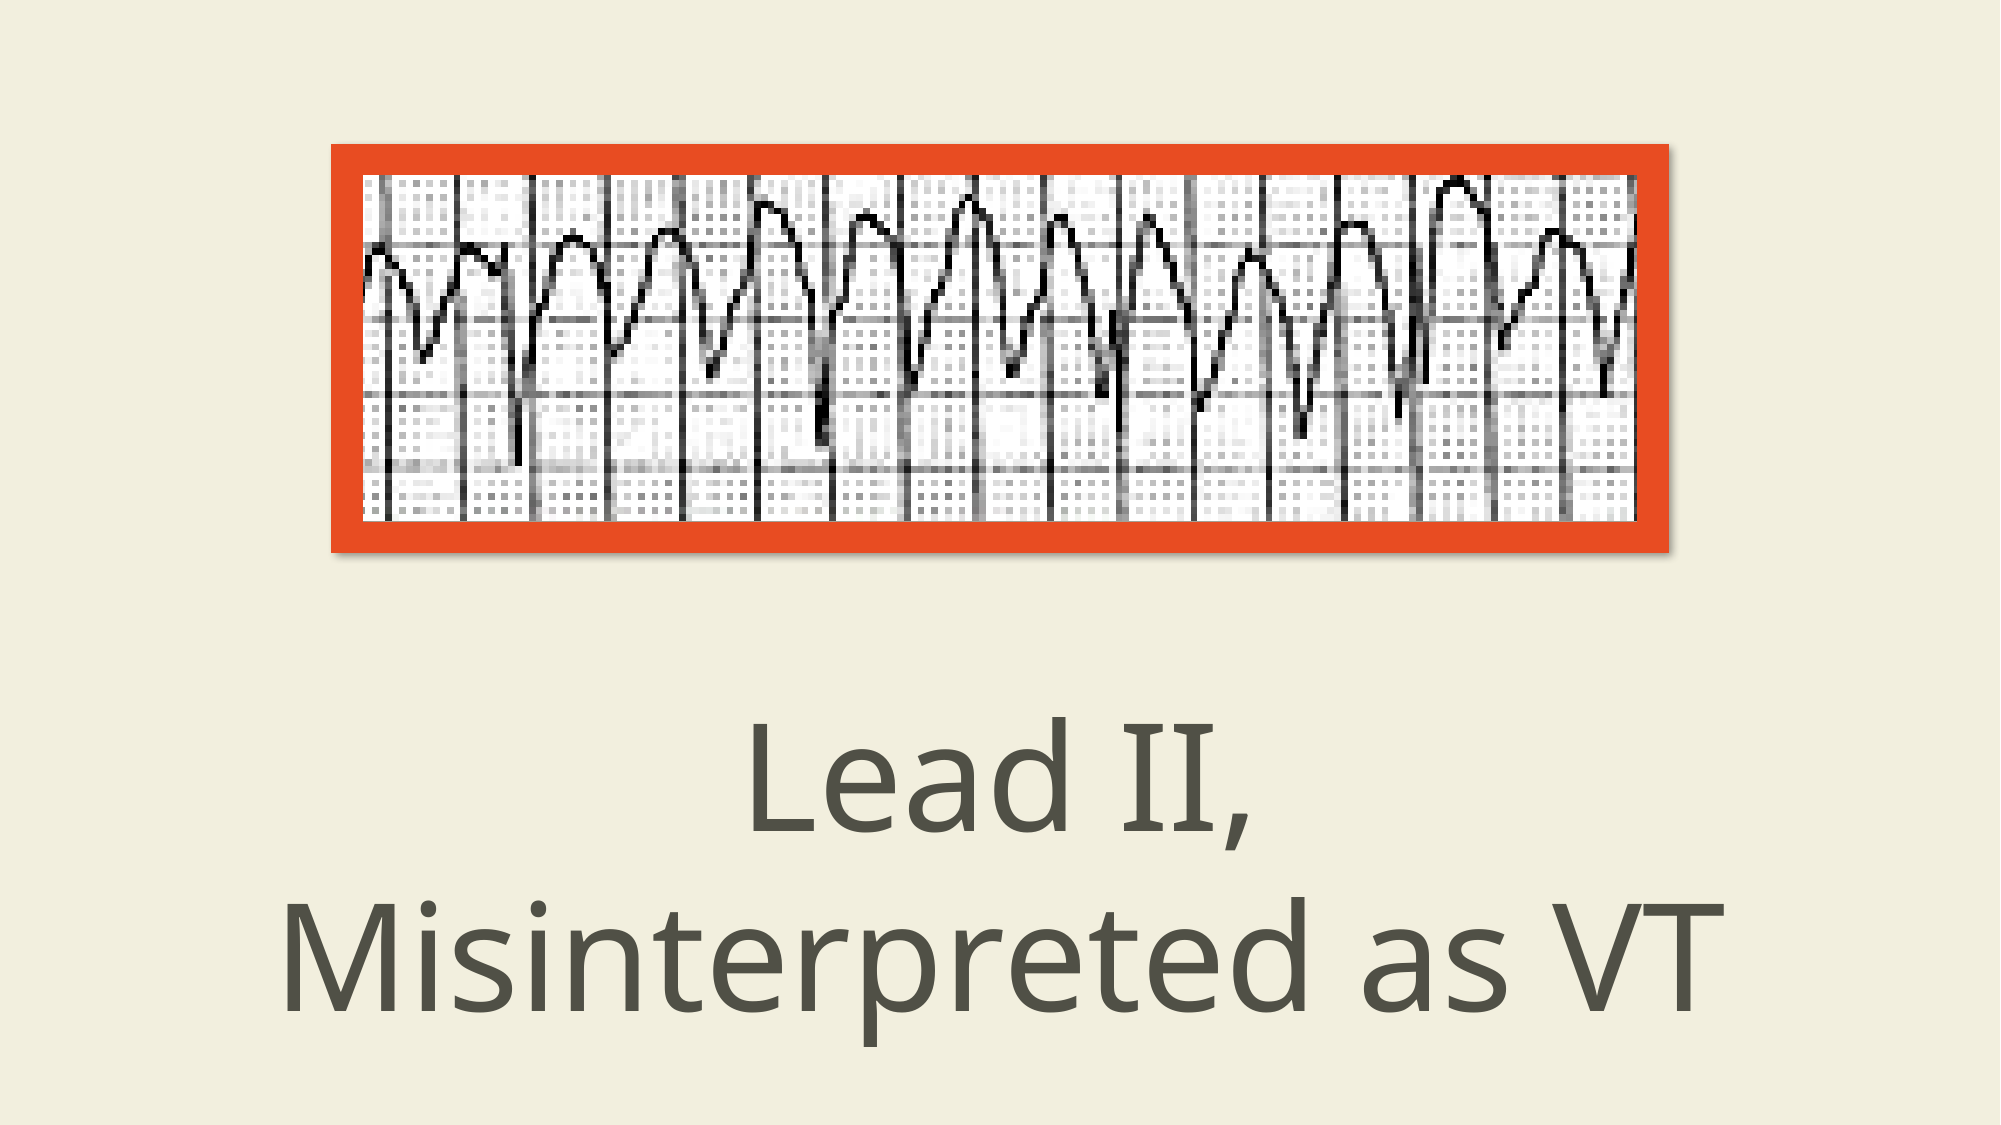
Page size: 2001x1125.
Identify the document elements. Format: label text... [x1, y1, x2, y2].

list [137, 299, 1863, 1014]
text_box Lead II, Misinterpreted as VT [186, 673, 1814, 1049]
picture [362, 174, 1638, 523]
